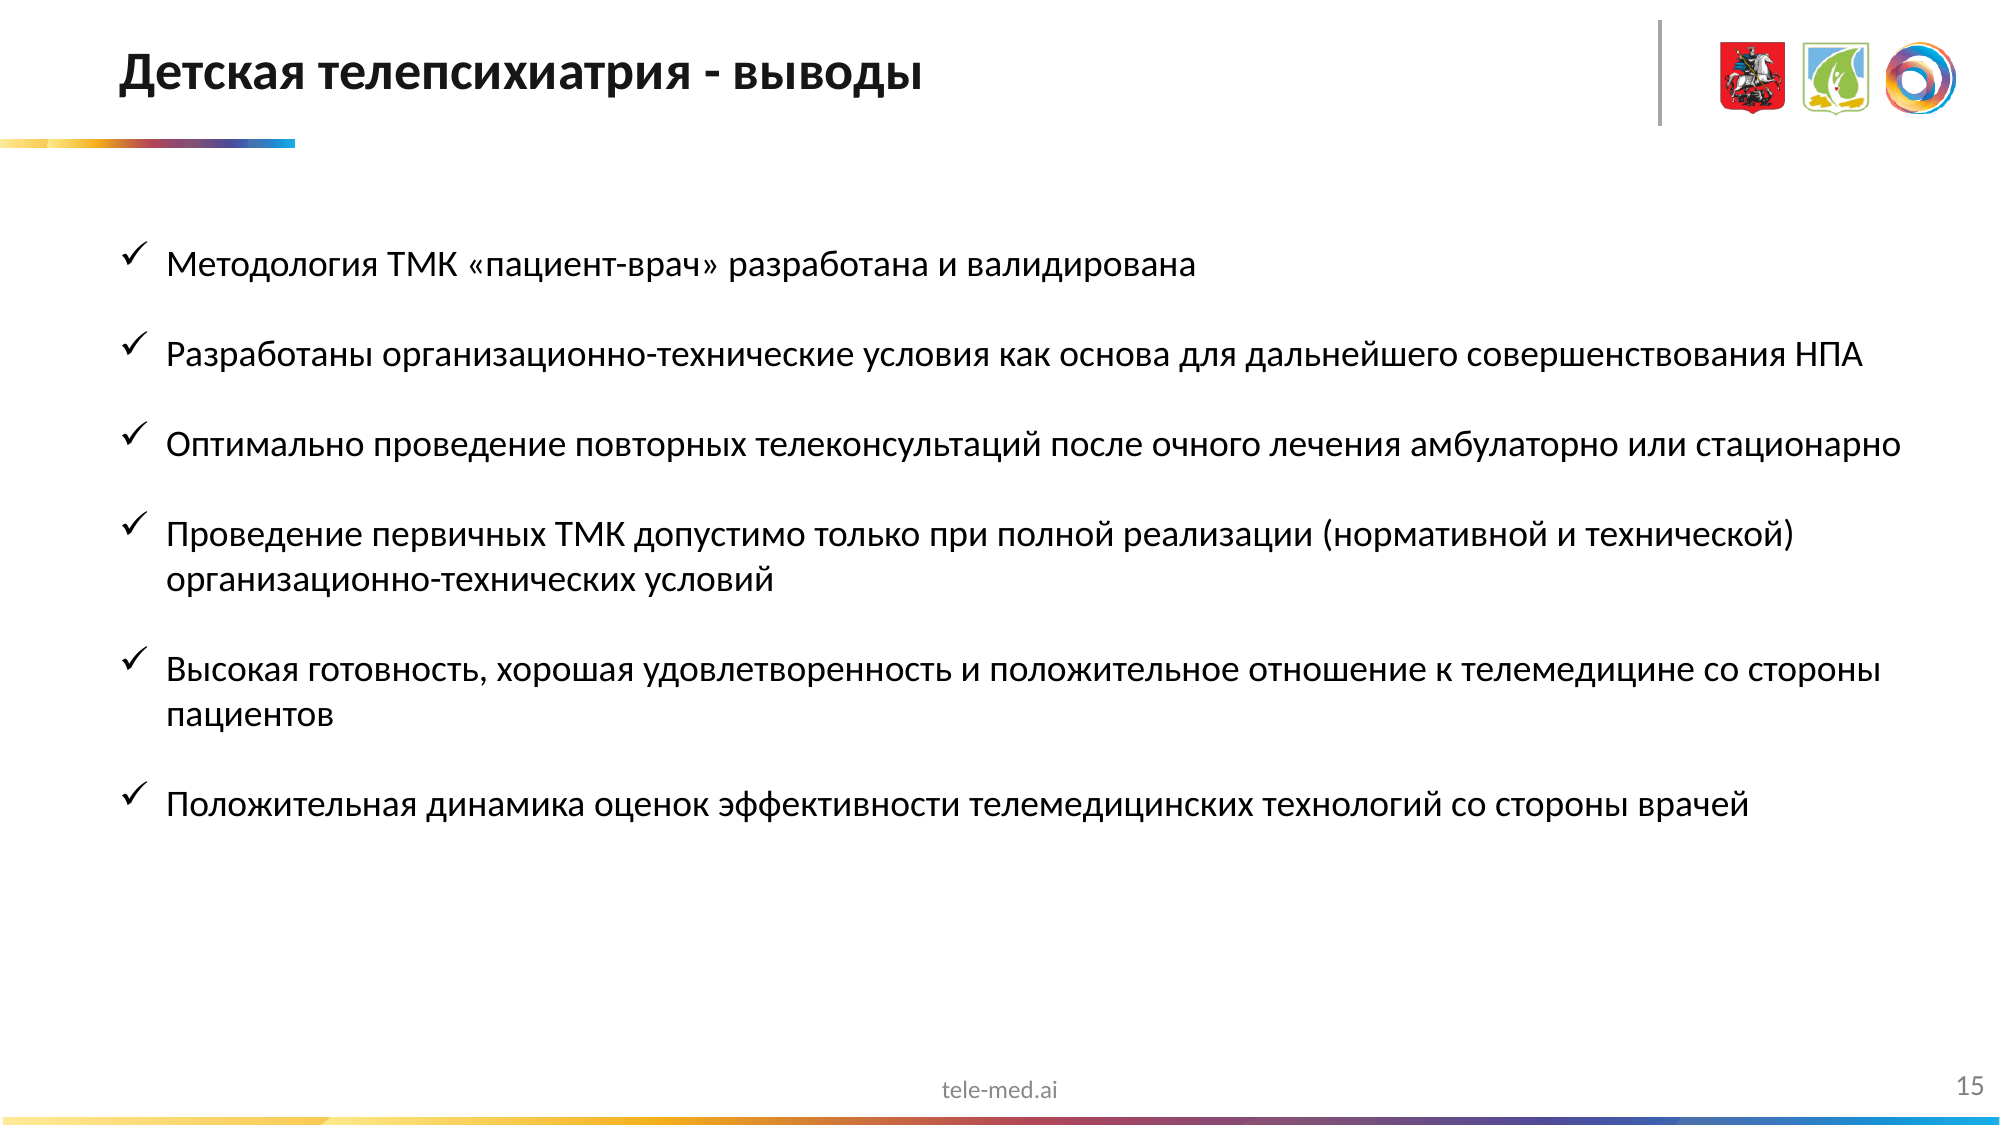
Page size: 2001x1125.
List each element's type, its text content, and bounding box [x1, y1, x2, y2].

title Детская телепсихиатрия - выводы [104, 0, 1594, 144]
picture [0, 139, 295, 148]
picture [0, 1117, 2000, 1125]
text_box Методология ТМК «пациент-врач» разработана и валидирована Разработаны организационно-технические условия как основа для дальнейшего совершенствования НПА Оптимально проведение повторных телеконсультаций после очного лечения амбулаторно или стационарно Проведение первичных ТМК допустимо только при полной реализации (нормативной и технической) организационно-технических условий Высокая готовность, хорошая удовлетворенность и положительное отношение к телемедицине со стороны пациентов Положительная динамика оценок эффективности телемедицинских технологий со стороны врачей [104, 231, 1934, 1012]
slide_number 15 [1718, 1053, 2000, 1115]
text_box tele-med.ai [669, 1066, 1330, 1111]
picture [1720, 28, 1968, 127]
